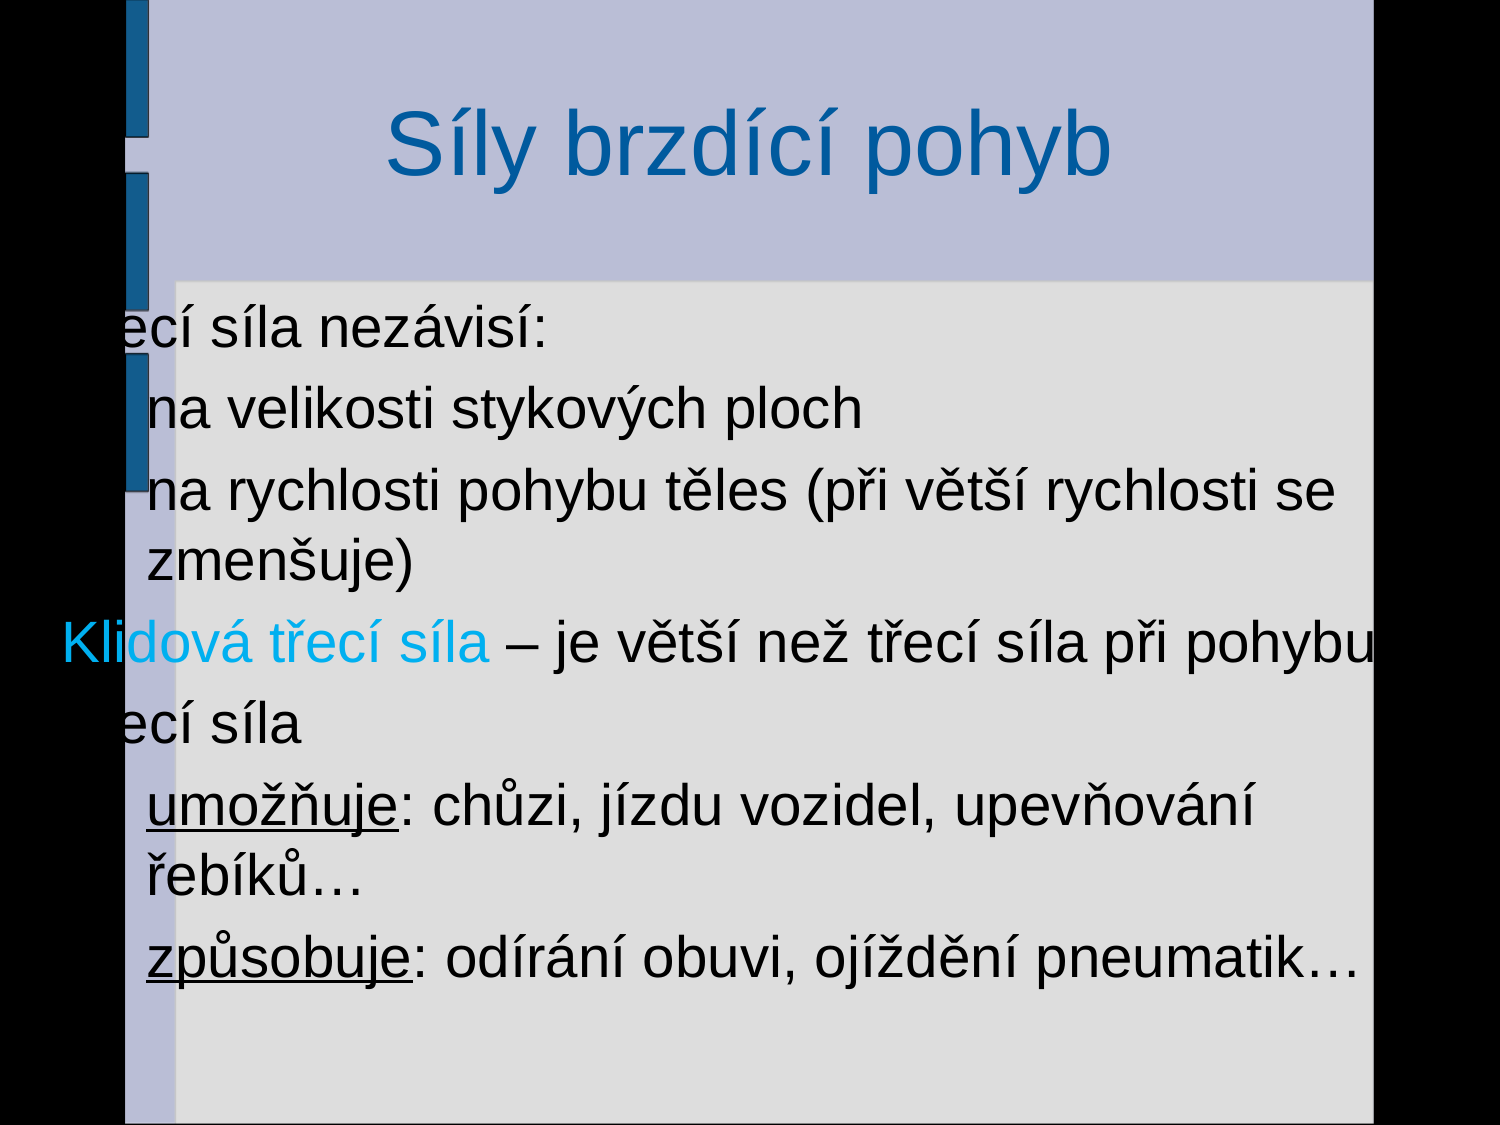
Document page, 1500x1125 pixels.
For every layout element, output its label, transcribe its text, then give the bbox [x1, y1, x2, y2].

title Síly brzdící pohyb [74, 44, 1426, 233]
list Třecí síla nezávisí: na velikosti stykových ploch na rychlosti pohybu těles (při větší rychlosti se zmenšuje) Klidová třecí síla – je větší než třecí síla při pohybu Třecí síla umožňuje: chůzi, jízdu vozidel, upevňování řebíků… způsobuje: odírání obuvi, ojíždění pneumatik… [46, 280, 1398, 1024]
picture [0, 0, 1500, 1125]
slide_number 16 [1074, 1024, 1426, 1103]
